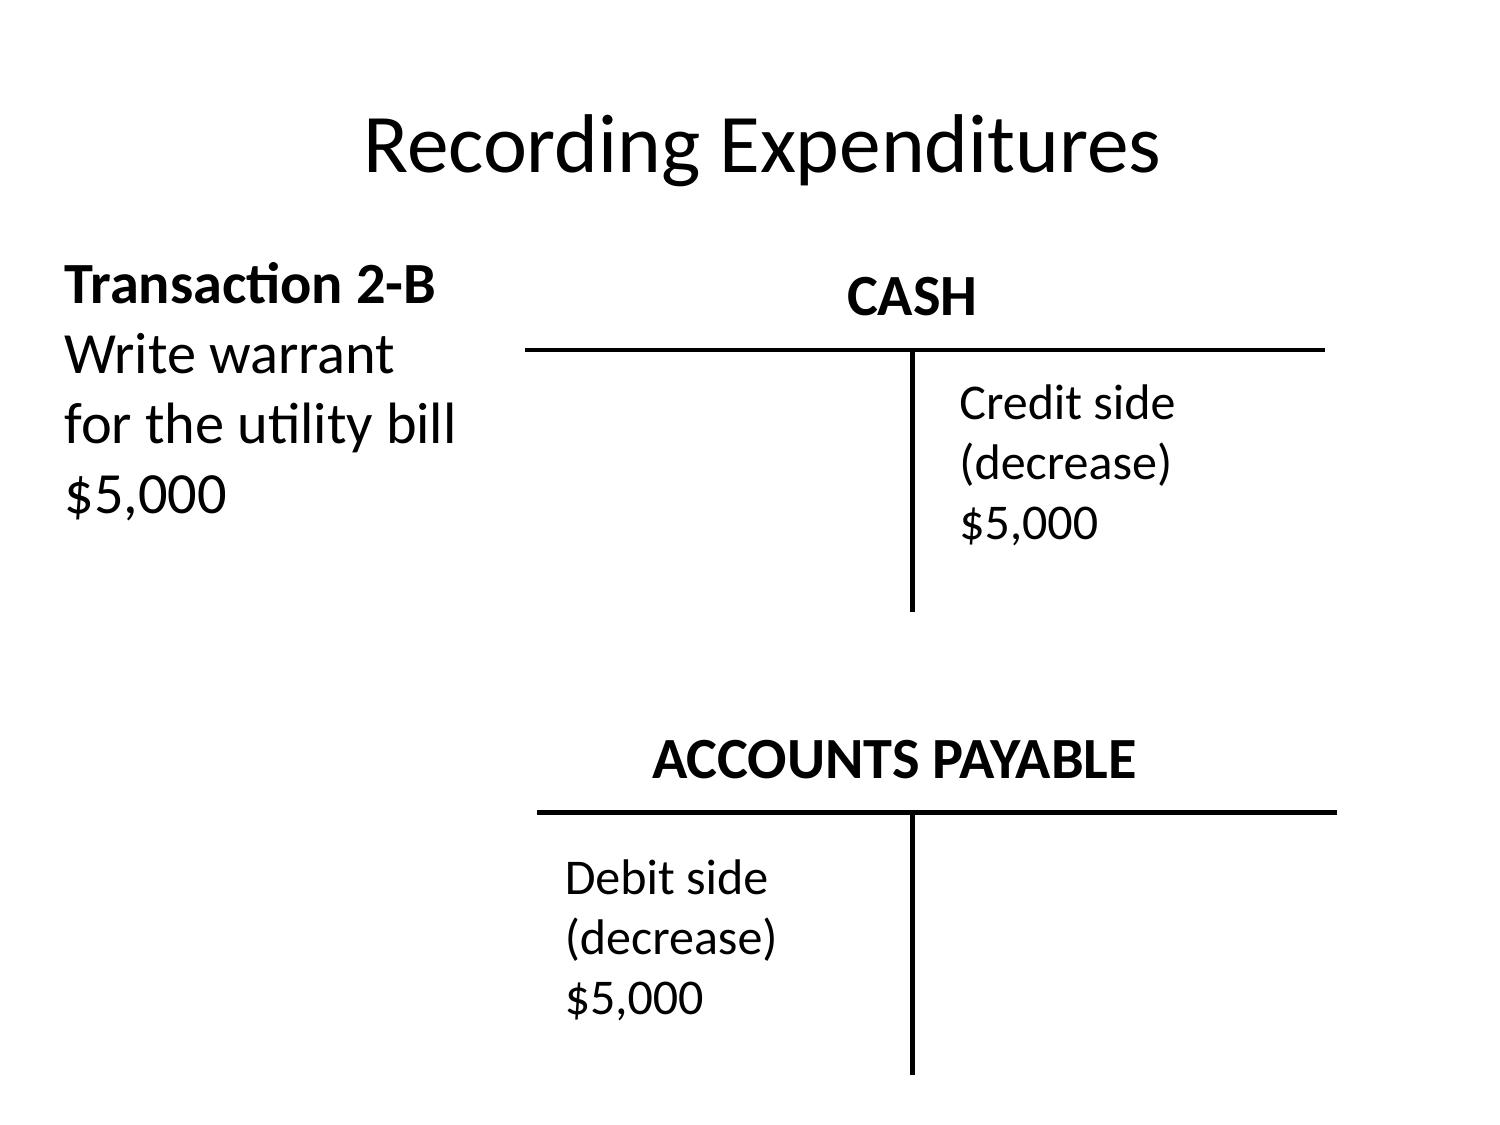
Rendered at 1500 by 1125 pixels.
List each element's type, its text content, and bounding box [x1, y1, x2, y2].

text_box ACCOUNTS PAYABLE [637, 712, 1238, 798]
text_box CASH [774, 249, 1050, 335]
text_box Debit side (decrease) $5,000 [549, 836, 893, 1032]
text_box Credit side (decrease) $5,000 [944, 362, 1288, 558]
title Recording Expenditures [87, 45, 1438, 233]
text_box Transaction 2-B Write warrant for the utility bill $5,000 [50, 237, 475, 533]
